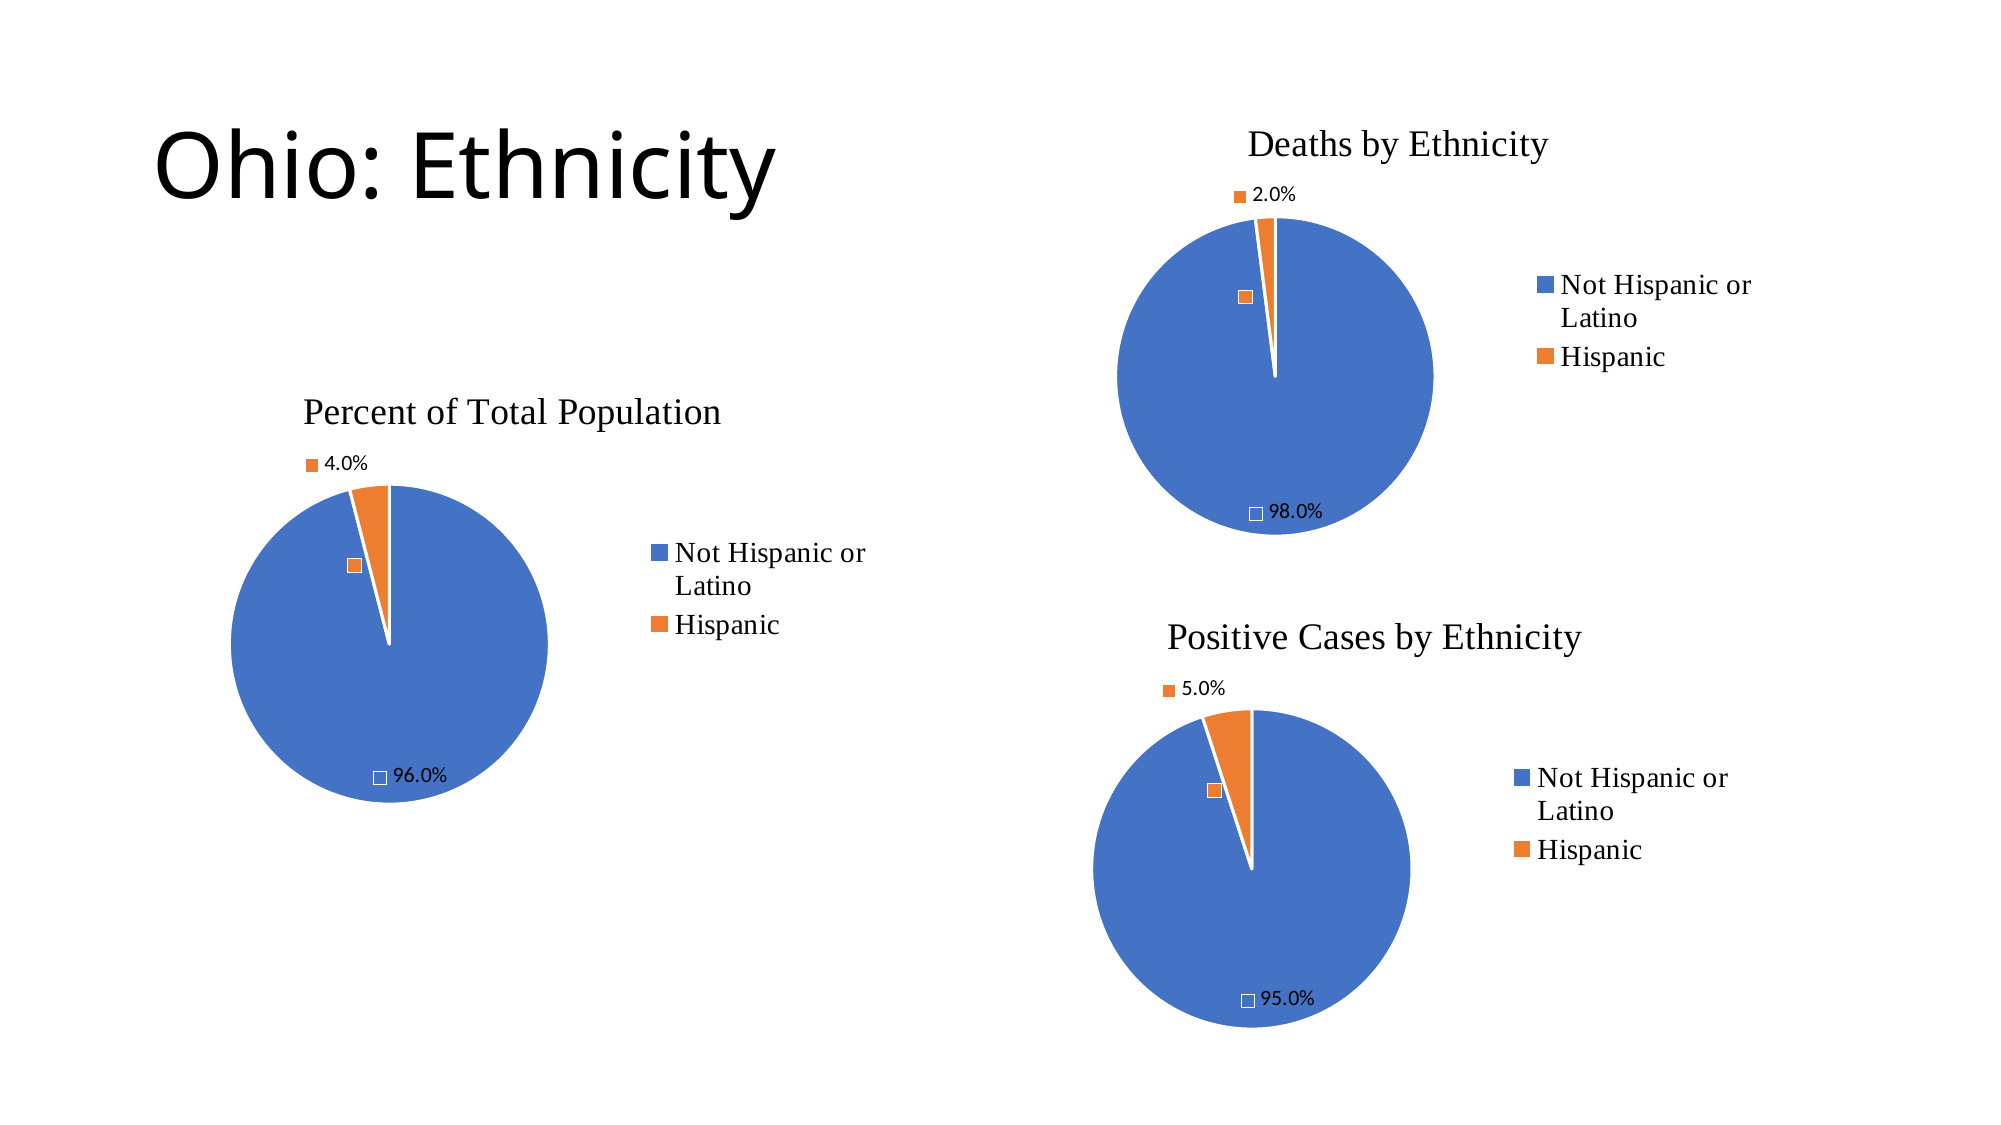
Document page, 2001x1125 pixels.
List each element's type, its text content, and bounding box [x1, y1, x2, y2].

chart [137, 363, 888, 814]
chart [1023, 95, 1774, 546]
chart [999, 588, 1750, 1039]
title Ohio: Ethnicity [137, 59, 1863, 278]
